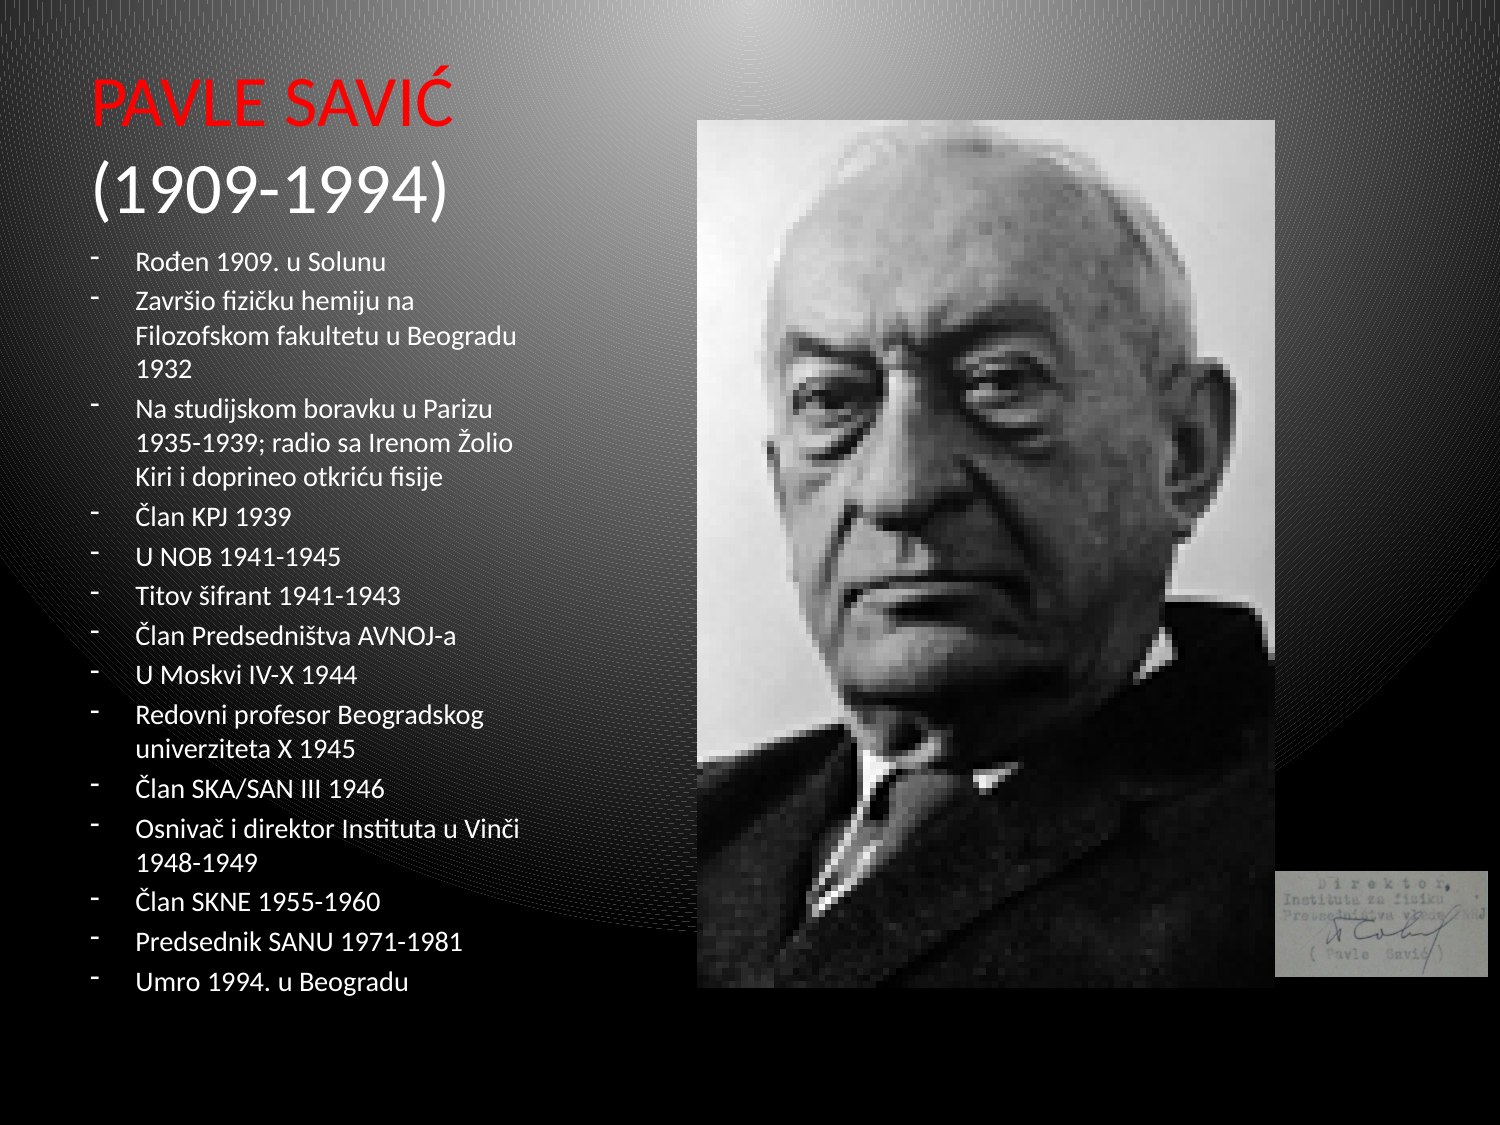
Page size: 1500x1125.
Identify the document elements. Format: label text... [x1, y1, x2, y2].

title PAVLE SAVIĆ (1909-1994) [75, 44, 569, 235]
picture [1274, 871, 1488, 978]
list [696, 120, 1276, 988]
list Rođen 1909. u Solunu Završio fizičku hemiju na Filozofskom fakultetu u Beogradu 1932 Na studijskom boravku u Parizu 1935-1939; radio sa Irenom Žolio Kiri i doprineo otkriću fisije Član KPJ 1939 U NOB 1941-1945 Titov šifrant 1941-1943 Član Predsedništva AVNOJ-a U Moskvi IV-X 1944 Redovni profesor Beogradskog univerziteta X 1945 Član SKA/SAN III 1946 Osnivač i direktor Instituta u Vinči 1948-1949 Član SKNE 1955-1960 Predsednik SANU 1971-1981 Umro 1994. u Beogradu [75, 235, 569, 1005]
